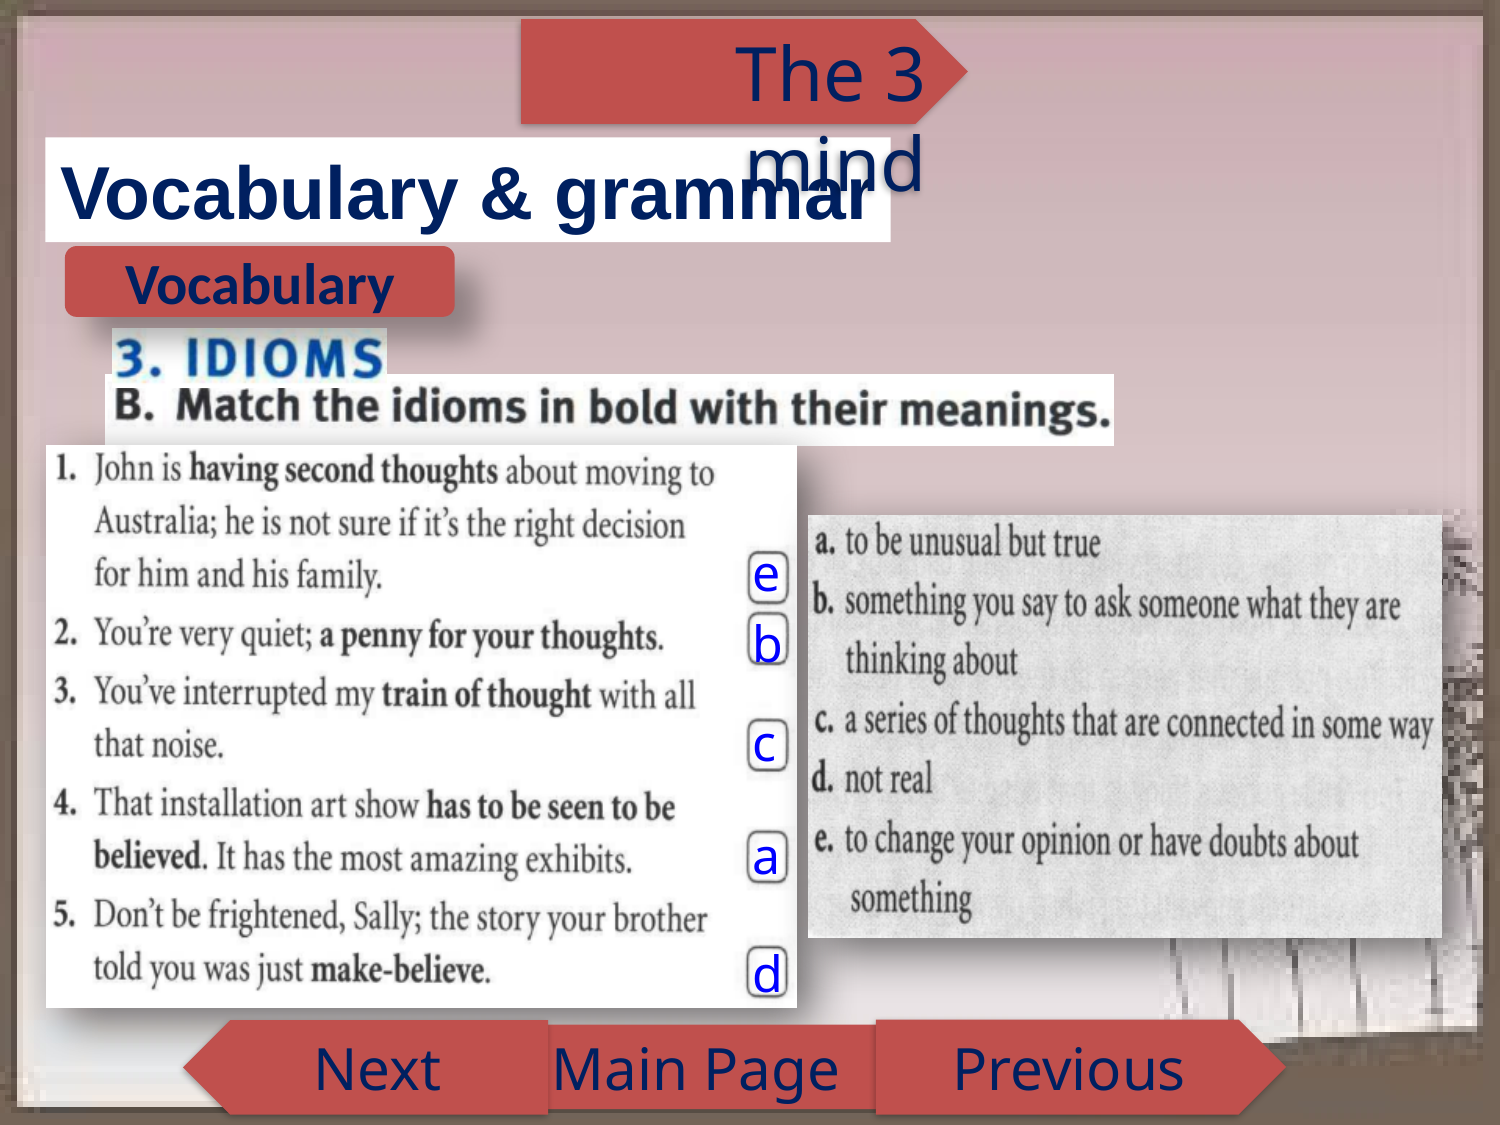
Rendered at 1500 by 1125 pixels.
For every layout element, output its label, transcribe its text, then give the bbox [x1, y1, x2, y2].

picture [0, 0, 1500, 1125]
text_box 3 The mind [521, 19, 968, 124]
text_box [182, 1019, 1287, 1115]
text_box Vocabulary & grammar [45, 137, 891, 243]
text_box Vocabulary [62, 243, 457, 319]
